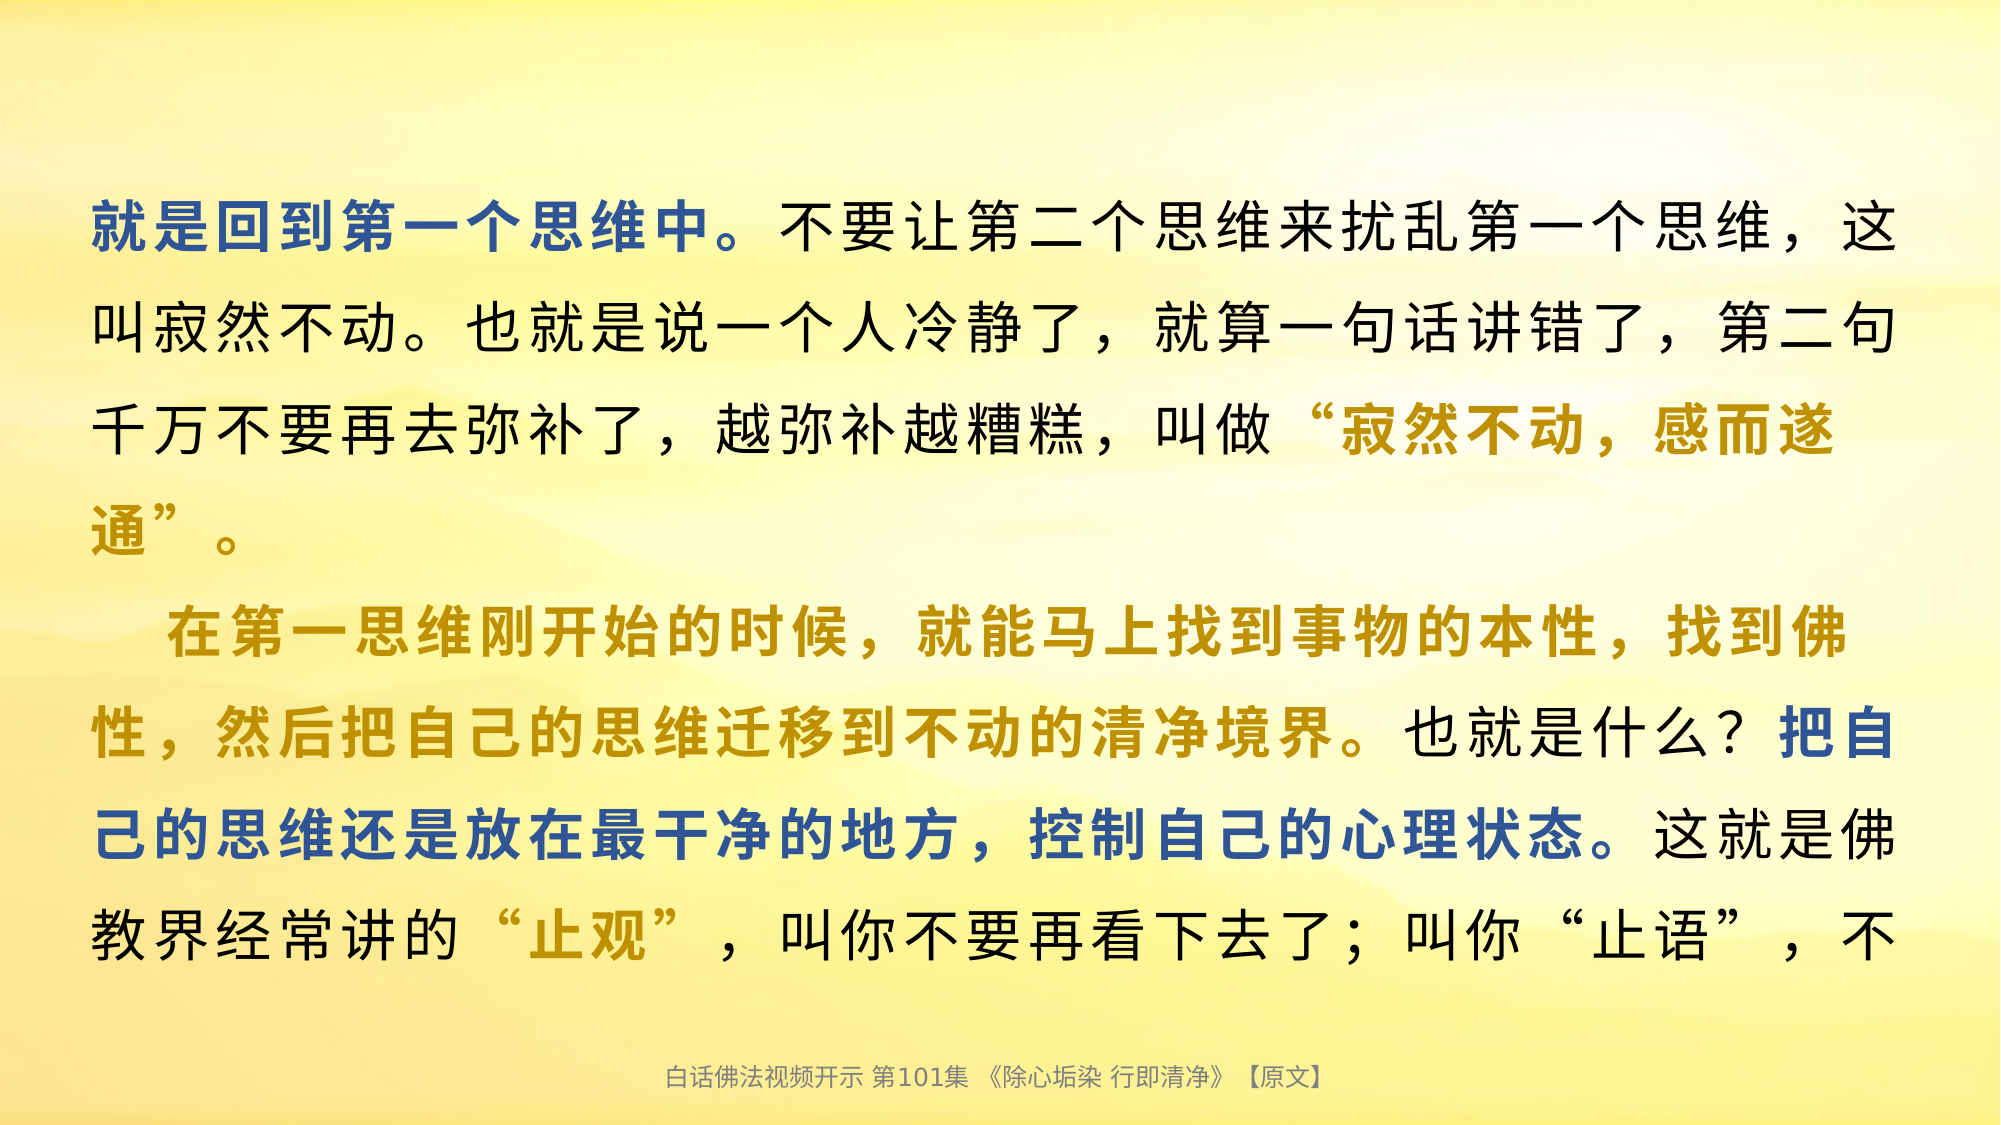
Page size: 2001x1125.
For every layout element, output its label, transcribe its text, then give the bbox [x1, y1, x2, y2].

picture [0, 0, 2001, 1125]
title 就是回到第一个思维中。不要让第二个思维来扰乱第一个思维，这叫寂然不动。也就是说一个人冷静了，就算一句话讲错了，第二句千万不要再去弥补了，越弥补越糟糕，叫做“寂然不动，感而遂通”。 在第一思维刚开始的时候，就能马上找到事物的本性，找到佛性，然后把自己的思维迁移到不动的清净境界。也就是什么？把自己的思维还是放在最干净的地方，控制自己的心理状态。这就是佛教界经常讲的“止观”，叫你不要再看下去了；叫你“止语”，不 [75, 115, 1925, 1010]
footer 白话佛法视频开示 第101集 《除心垢染 行即清净》【原文】 [502, 1046, 1498, 1106]
